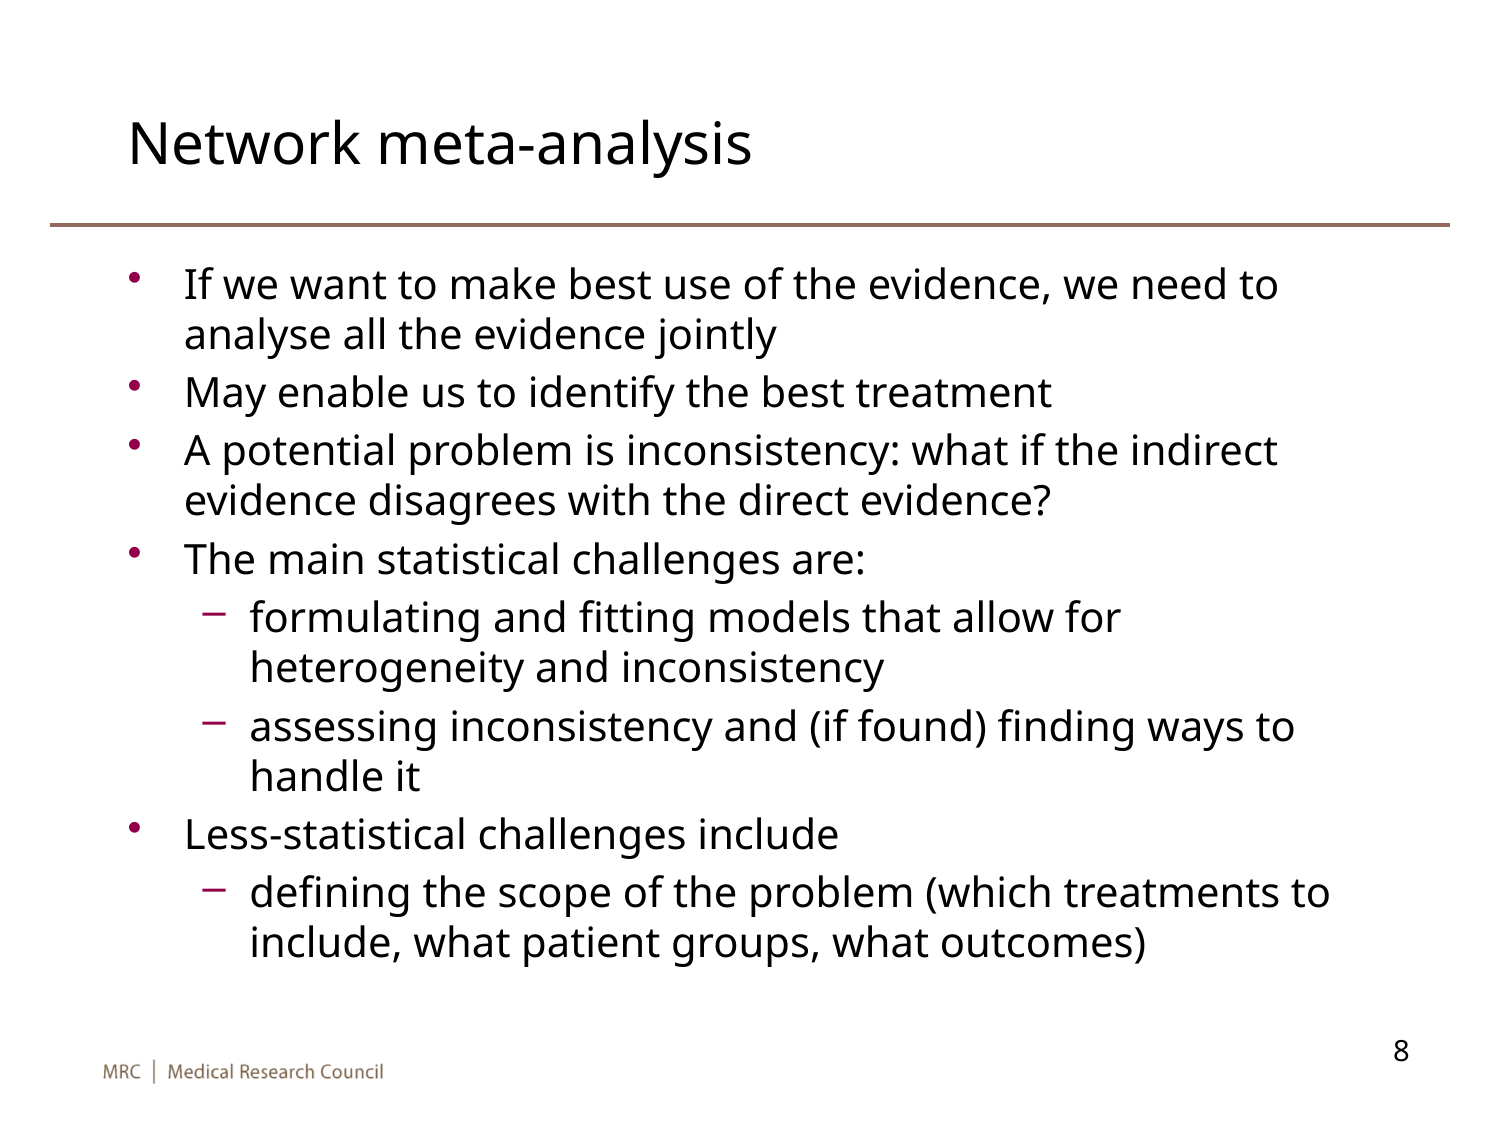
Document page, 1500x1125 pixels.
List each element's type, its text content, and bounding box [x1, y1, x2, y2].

picture [100, 1058, 384, 1084]
slide_number 8 [1074, 1024, 1426, 1103]
title Network meta-analysis [112, 74, 1397, 209]
list If we want to make best use of the evidence, we need to analyse all the evidence jointly May enable us to identify the best treatment A potential problem is inconsistency: what if the indirect evidence disagrees with the direct evidence? The main statistical challenges are: formulating and fitting models that allow for heterogeneity and inconsistency assessing inconsistency and (if found) finding ways to handle it Less-statistical challenges include defining the scope of the problem (which treatments to include, what patient groups, what outcomes) [112, 249, 1388, 1001]
